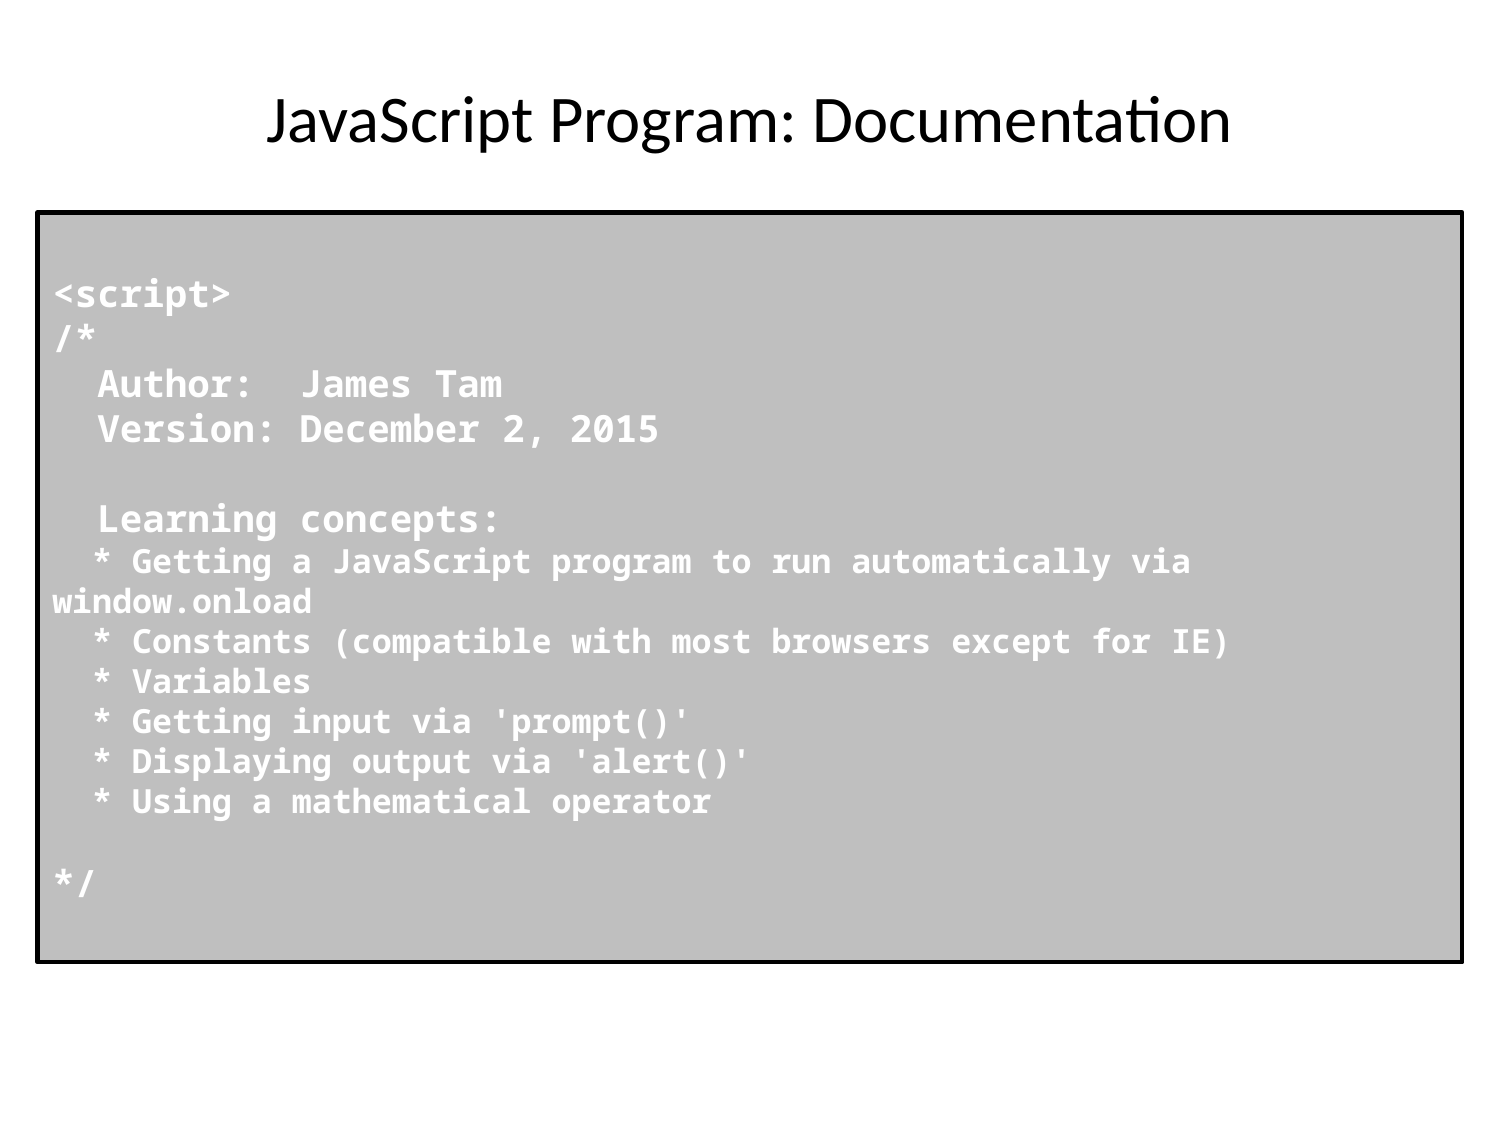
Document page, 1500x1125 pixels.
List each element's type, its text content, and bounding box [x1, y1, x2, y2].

title JavaScript Program: Documentation [74, 44, 1426, 188]
text_box <script> /* Author: James Tam Version: December 2, 2015 Learning concepts: * Getting a JavaScript program to run automatically via window.onload * Constants (compatible with most browsers except for IE) * Variables * Getting input via 'prompt()' * Displaying output via 'alert()' * Using a mathematical operator */ [35, 210, 1464, 964]
